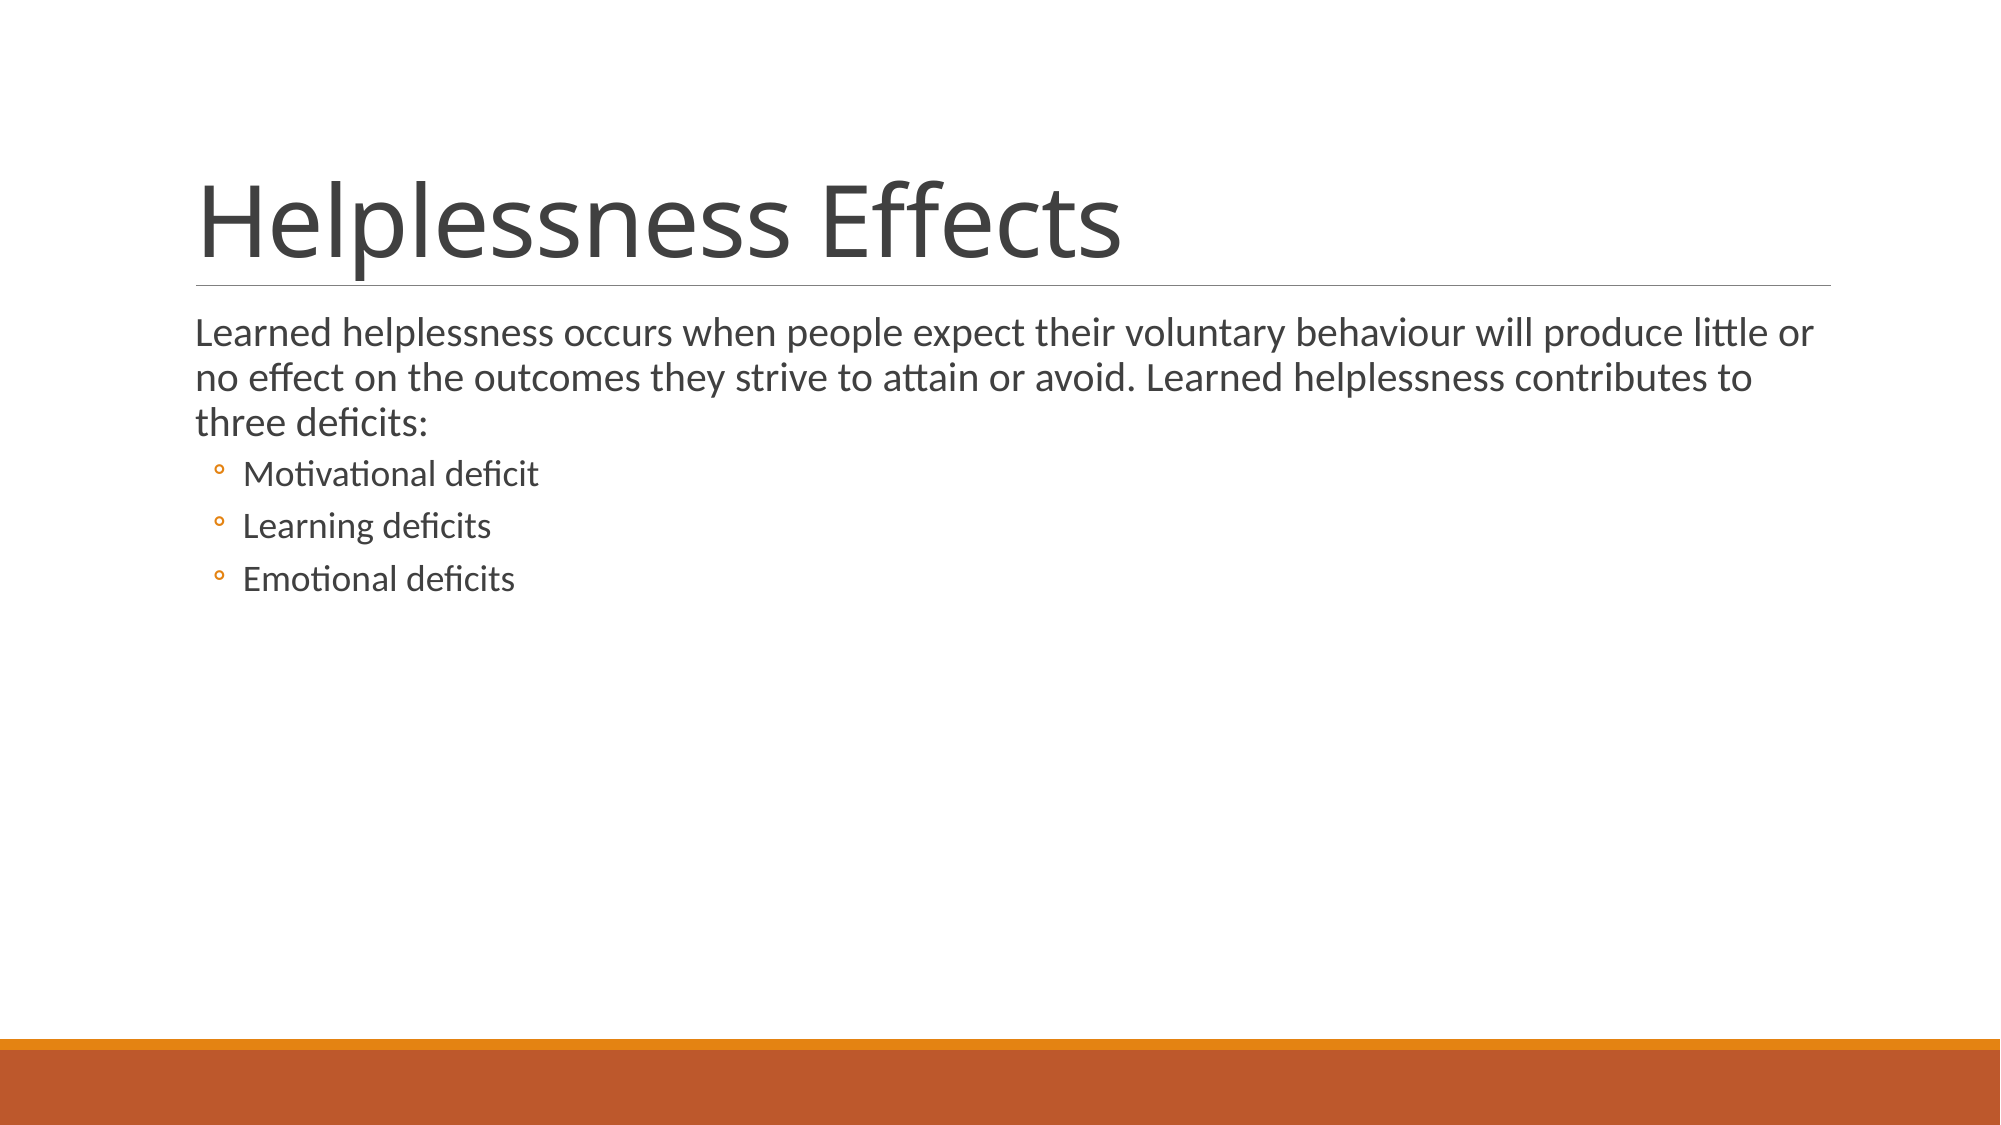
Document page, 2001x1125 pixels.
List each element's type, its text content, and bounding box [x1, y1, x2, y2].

title Helplessness Effects [180, 47, 1830, 285]
list Learned helplessness occurs when people expect their voluntary behaviour will produce little or no effect on the outcomes they strive to attain or avoid. Learned helplessness contributes to three deficits: Motivational deficit Learning deficits Emotional deficits [180, 302, 1830, 963]
